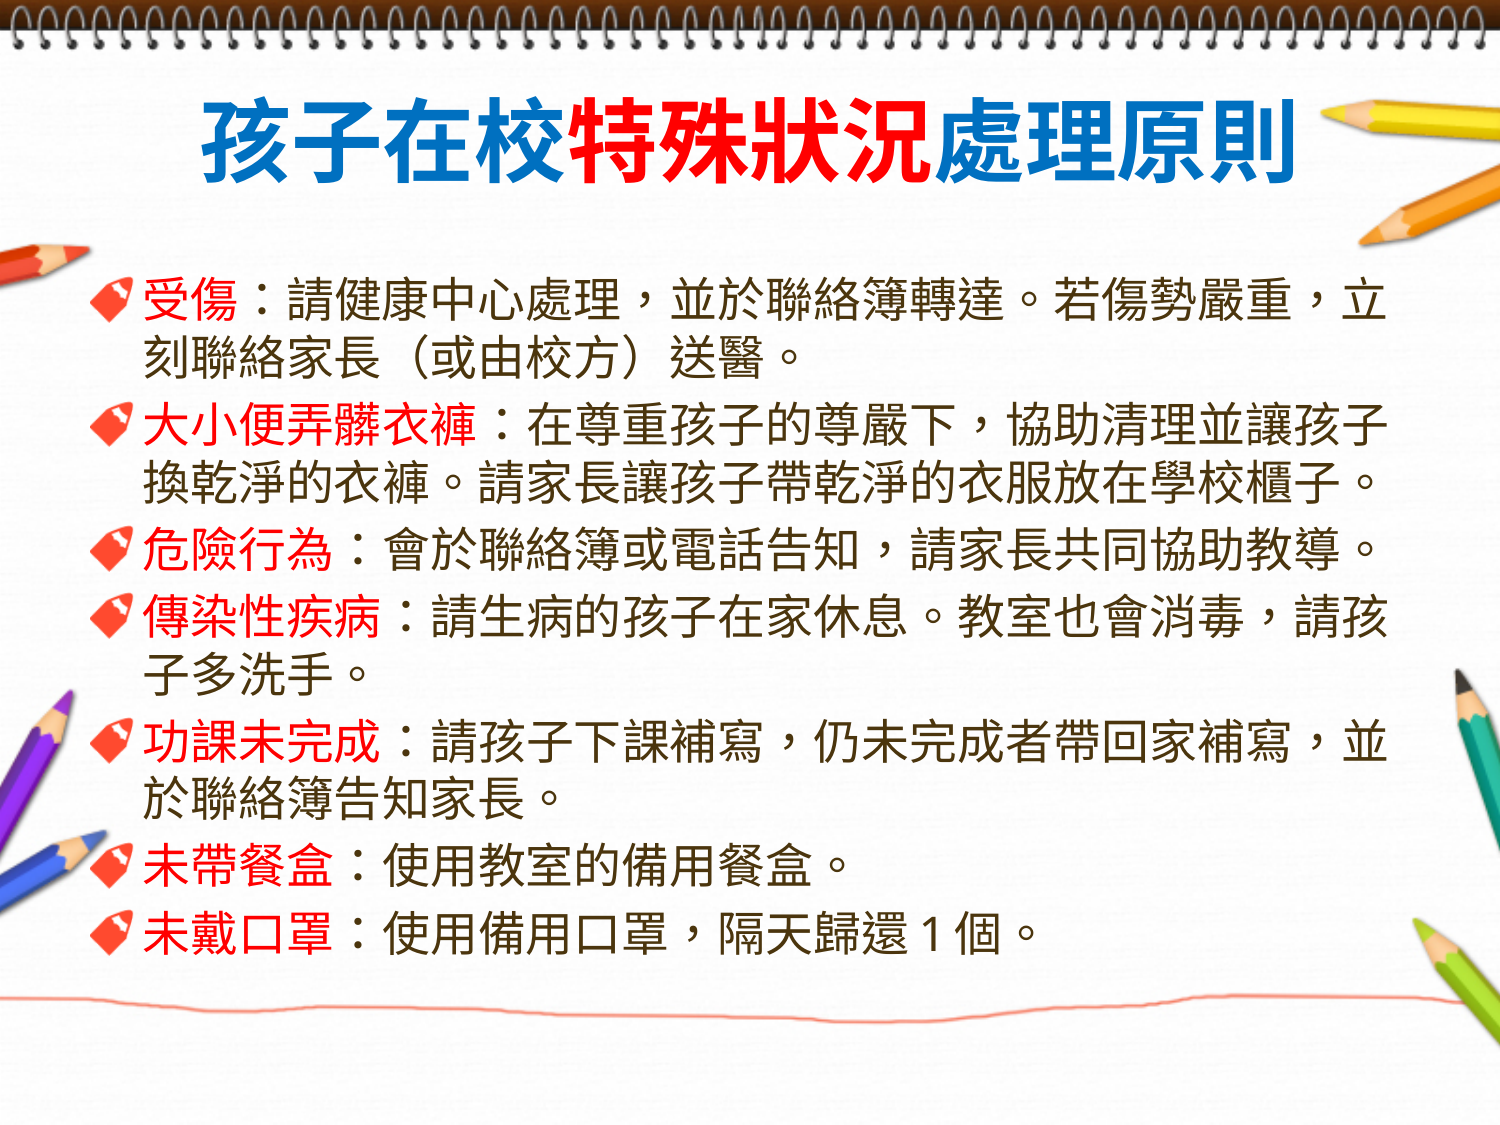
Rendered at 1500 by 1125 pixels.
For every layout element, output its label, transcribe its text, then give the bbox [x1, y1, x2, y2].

title 孩子在校特殊狀況處理原則 [75, 45, 1425, 233]
picture [0, 0, 1500, 1125]
list 受傷：請健康中心處理，並於聯絡簿轉達。若傷勢嚴重，立刻聯絡家長（或由校方）送醫。 大小便弄髒衣褲：在尊重孩子的尊嚴下，協助清理並讓孩子換乾淨的衣褲。請家長讓孩子帶乾淨的衣服放在學校櫃子。 危險行為：會於聯絡簿或電話告知，請家長共同協助教導。 傳染性疾病：請生病的孩子在家休息。教室也會消毒，請孩子多洗手。 功課未完成：請孩子下課補寫，仍未完成者帶回家補寫，並於聯絡簿告知家長。 未帶餐盒：使用教室的備用餐盒。 未戴口罩：使用備用口罩，隔天歸還1個。 [75, 262, 1425, 1035]
